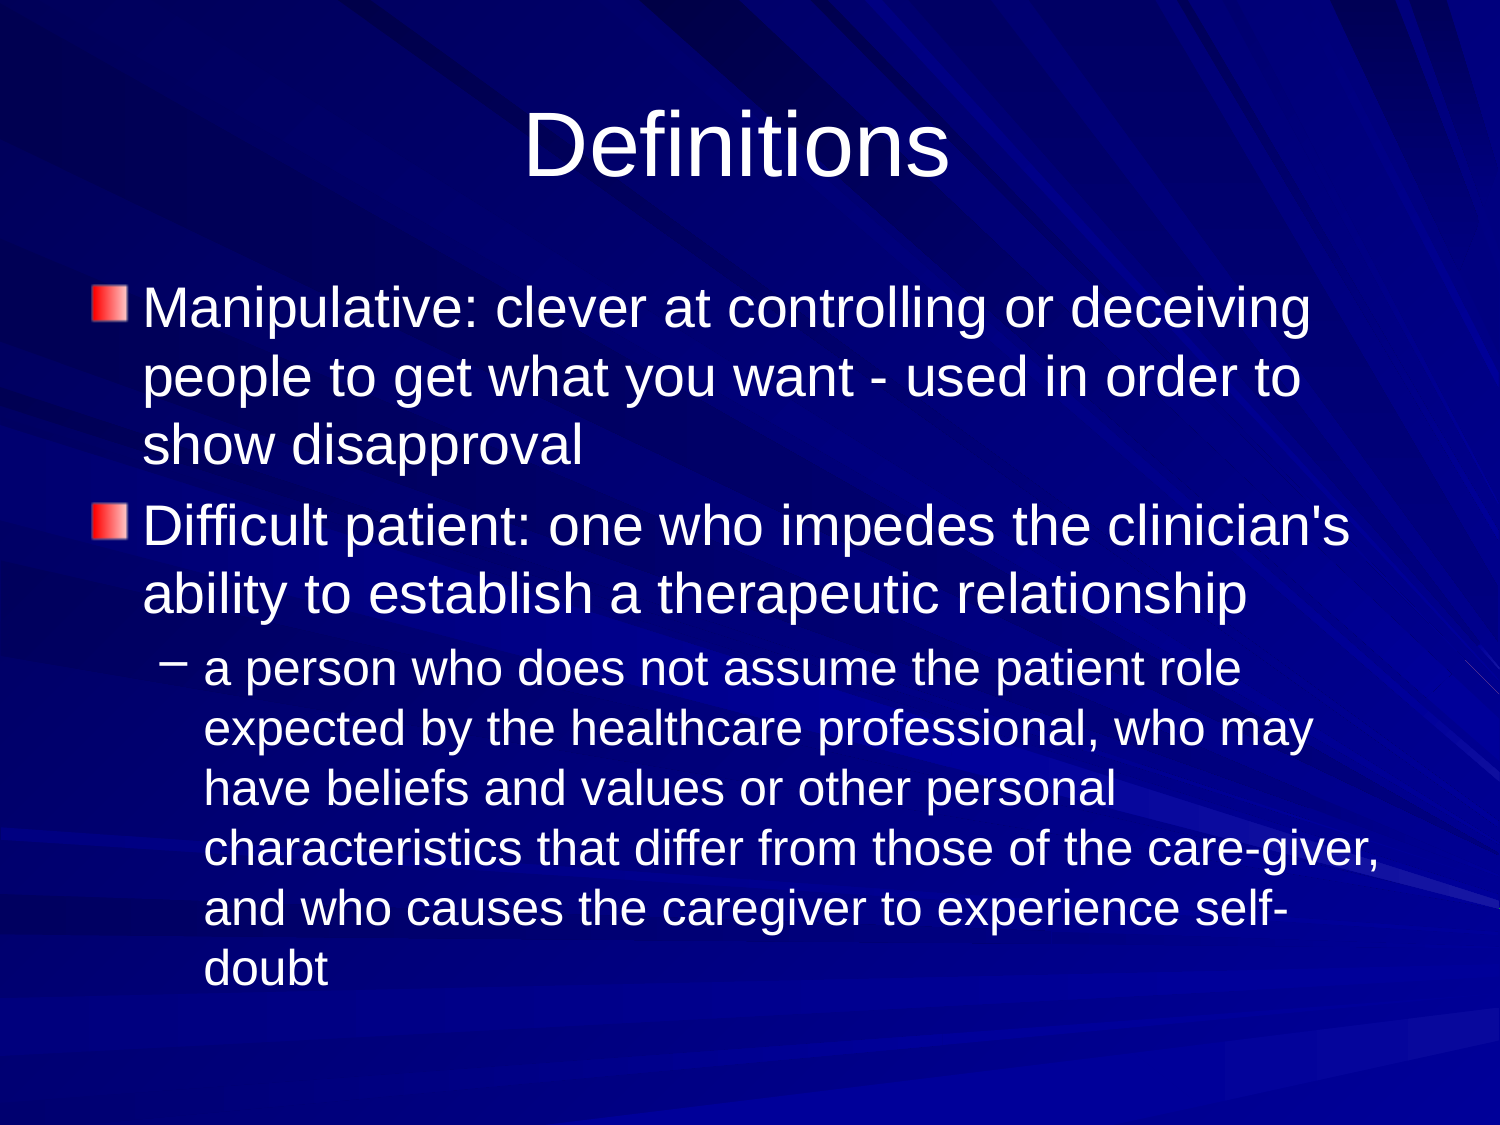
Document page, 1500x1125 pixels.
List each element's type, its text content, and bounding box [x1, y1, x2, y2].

title Definitions [74, 45, 1426, 234]
picture [90, 501, 132, 544]
list Manipulative: clever at controlling or deceiving people to get what you want - used in order to show disapproval Difficult patient: one who impedes the clinician's ability to establish a therapeutic relationship a person who does not assume the patient role expected by the healthcare professional, who may have beliefs and values or other personal characteristics that differ from those of the care-giver, and who causes the caregiver to experience self-doubt [74, 262, 1426, 1006]
picture [90, 283, 132, 326]
